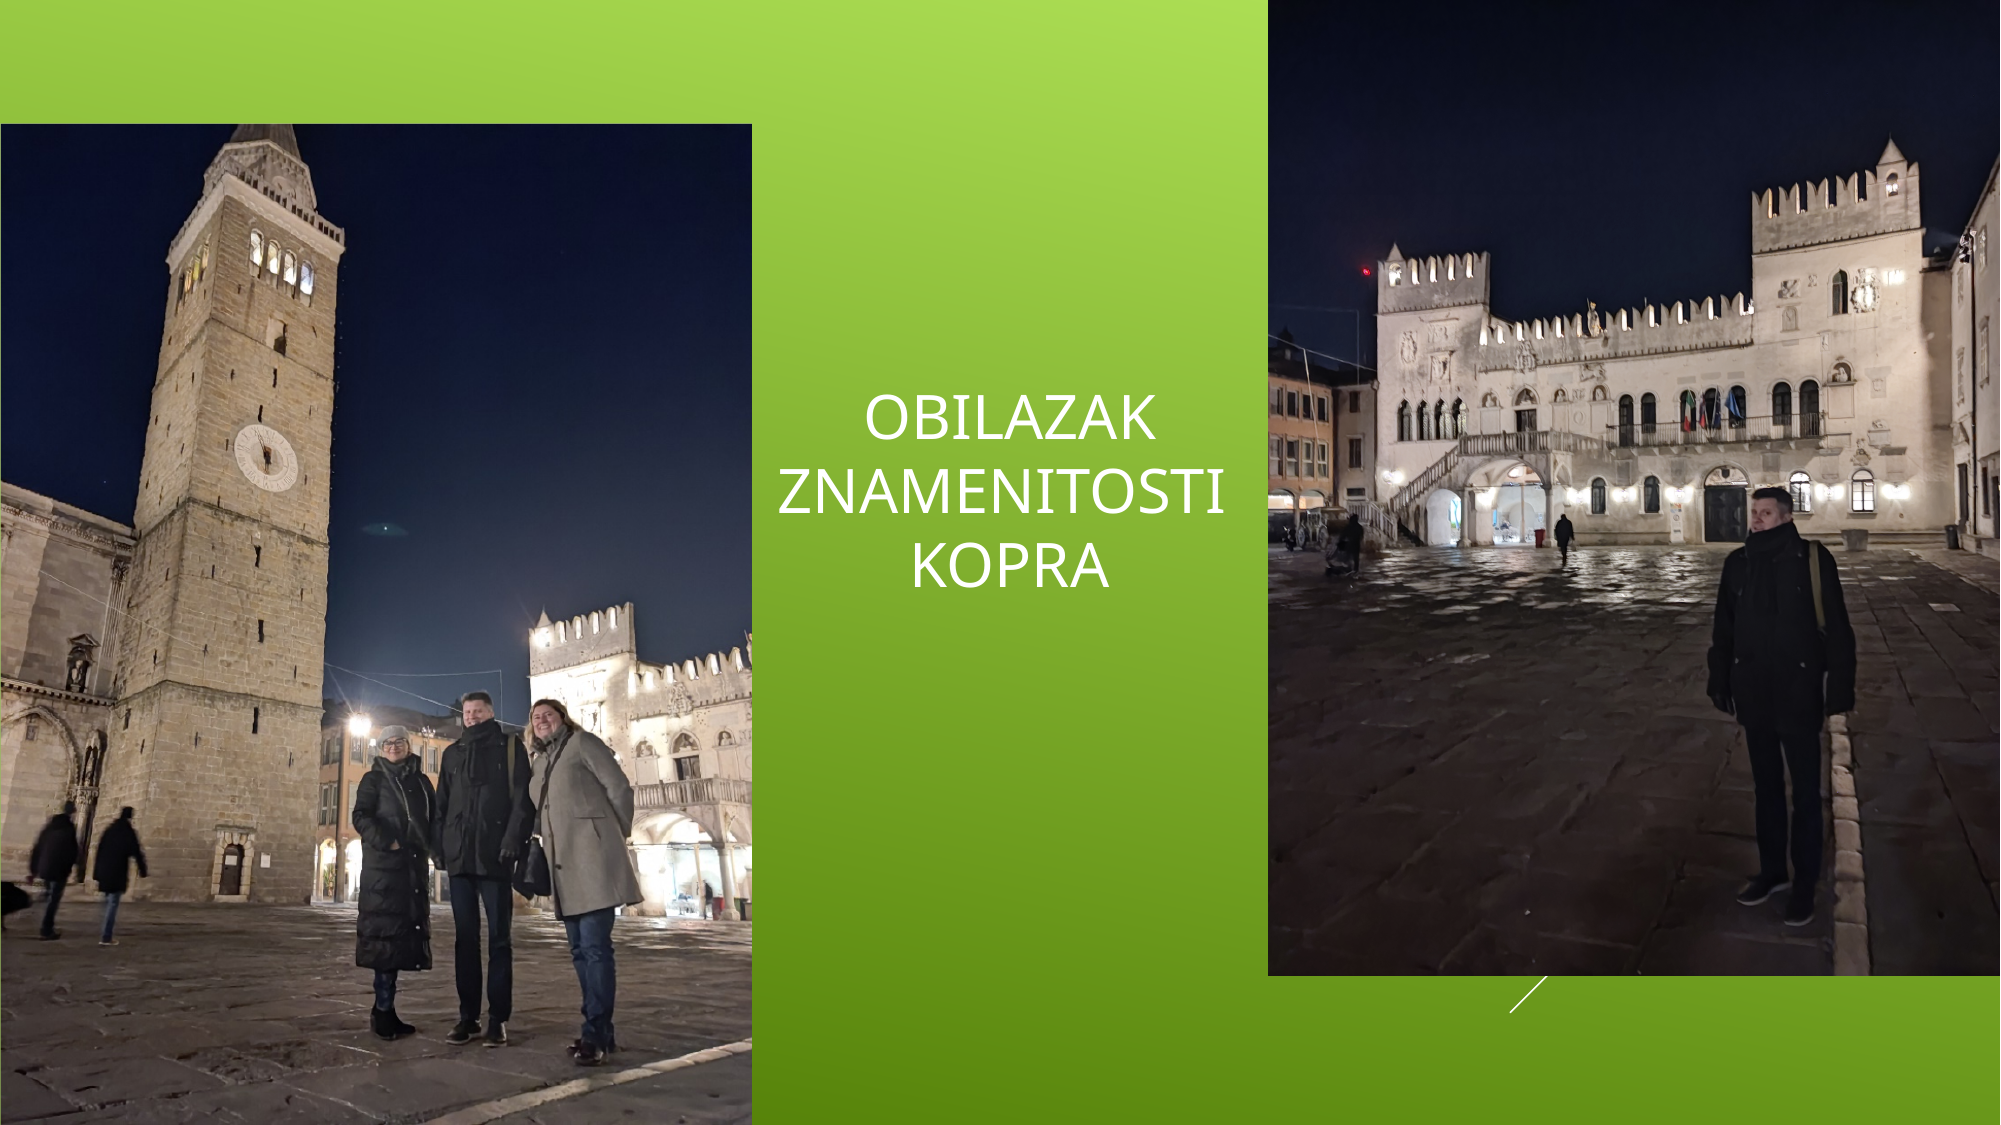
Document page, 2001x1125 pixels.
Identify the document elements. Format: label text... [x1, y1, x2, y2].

picture [1, 125, 752, 248]
title Obilazak znamenitosti kopra [877, 370, 1267, 608]
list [0, 248, 877, 1001]
picture [1267, 0, 2000, 976]
picture [1, 1001, 752, 1124]
